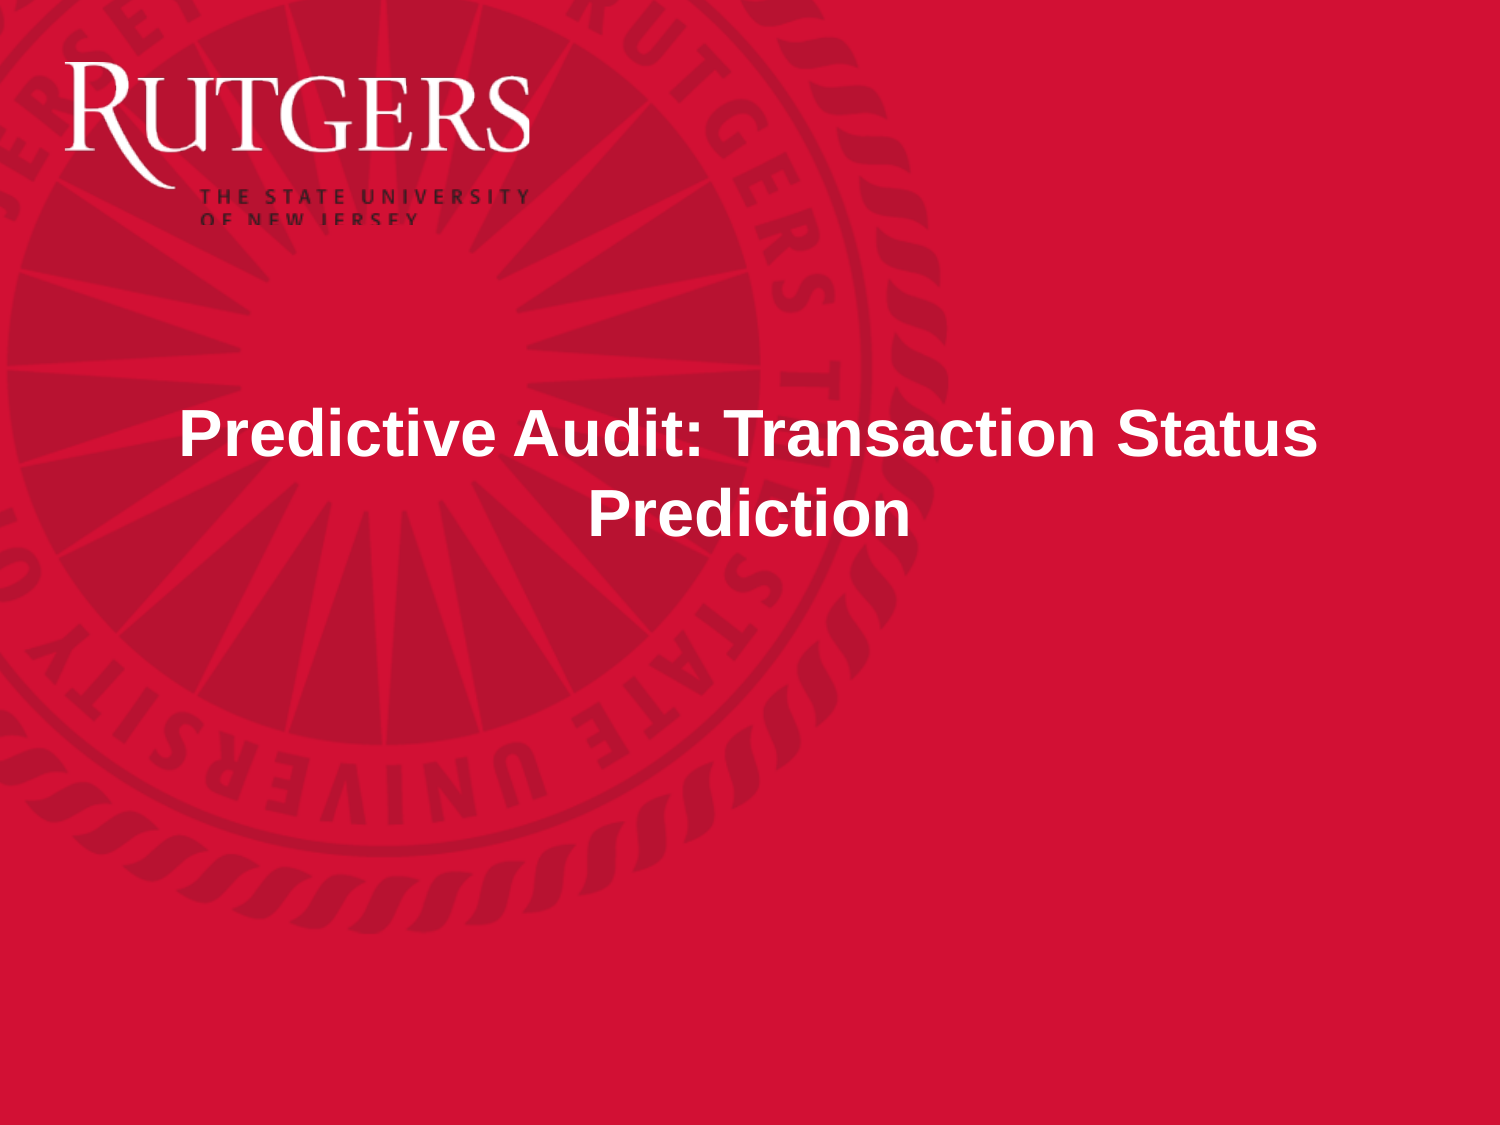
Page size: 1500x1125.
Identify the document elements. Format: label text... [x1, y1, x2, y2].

picture [0, 0, 1500, 1125]
title Predictive Audit: Transaction Status Prediction [112, 349, 1388, 591]
subtitle [225, 637, 1275, 925]
